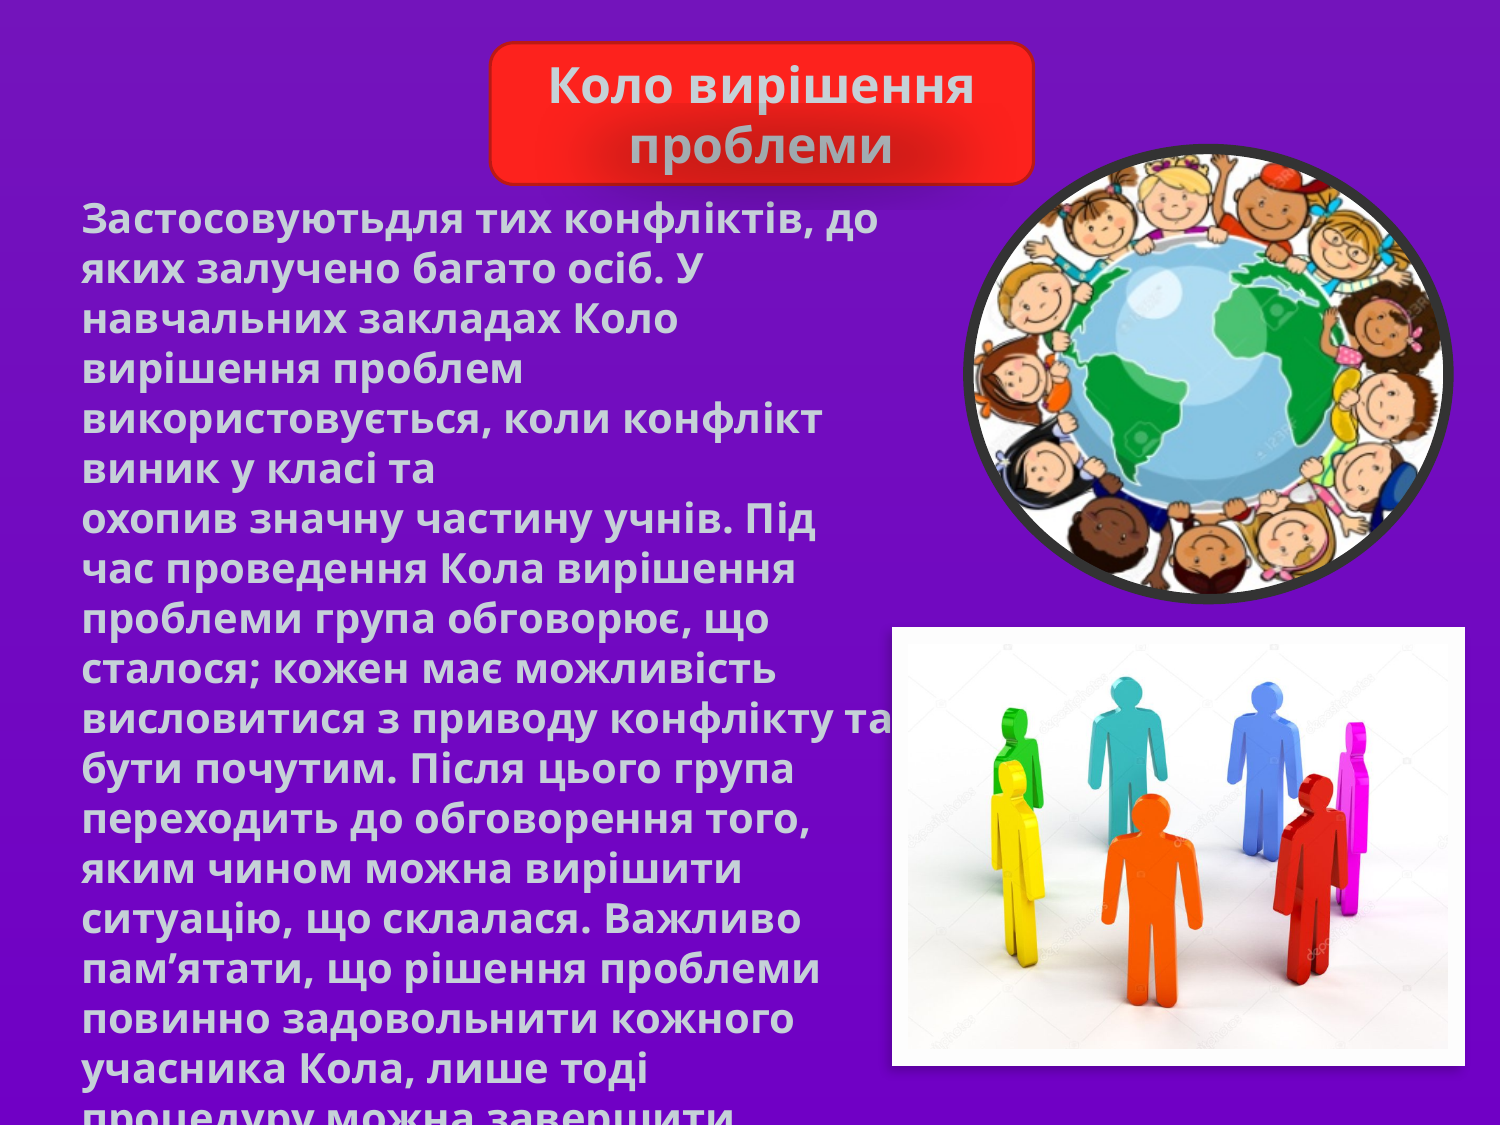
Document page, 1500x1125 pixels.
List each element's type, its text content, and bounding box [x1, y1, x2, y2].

text_box Коло вирішення проблеми [488, 41, 1036, 184]
text_box Застосовуютьдля тих конфліктів, до яких залучено багато осіб. У навчальних закладах Коло вирішення проблем використовується, коли конфлікт виник у класі та охопив значну частину учнів. Під час проведення Кола вирішення проблеми група обговорює, що сталося; кожен має можливість висловитися з приводу конфлікту та бути почутим. Після цього група переходить до обговорення того, яким чином можна вирішити ситуацію, що склалася. Важливо пам’ятати, що рішення проблеми повинно задовольнити кожного учасника Кола, лише тоді процедуру можна завершити. [66, 184, 914, 1125]
picture [907, 643, 1449, 1050]
picture [967, 148, 1449, 600]
